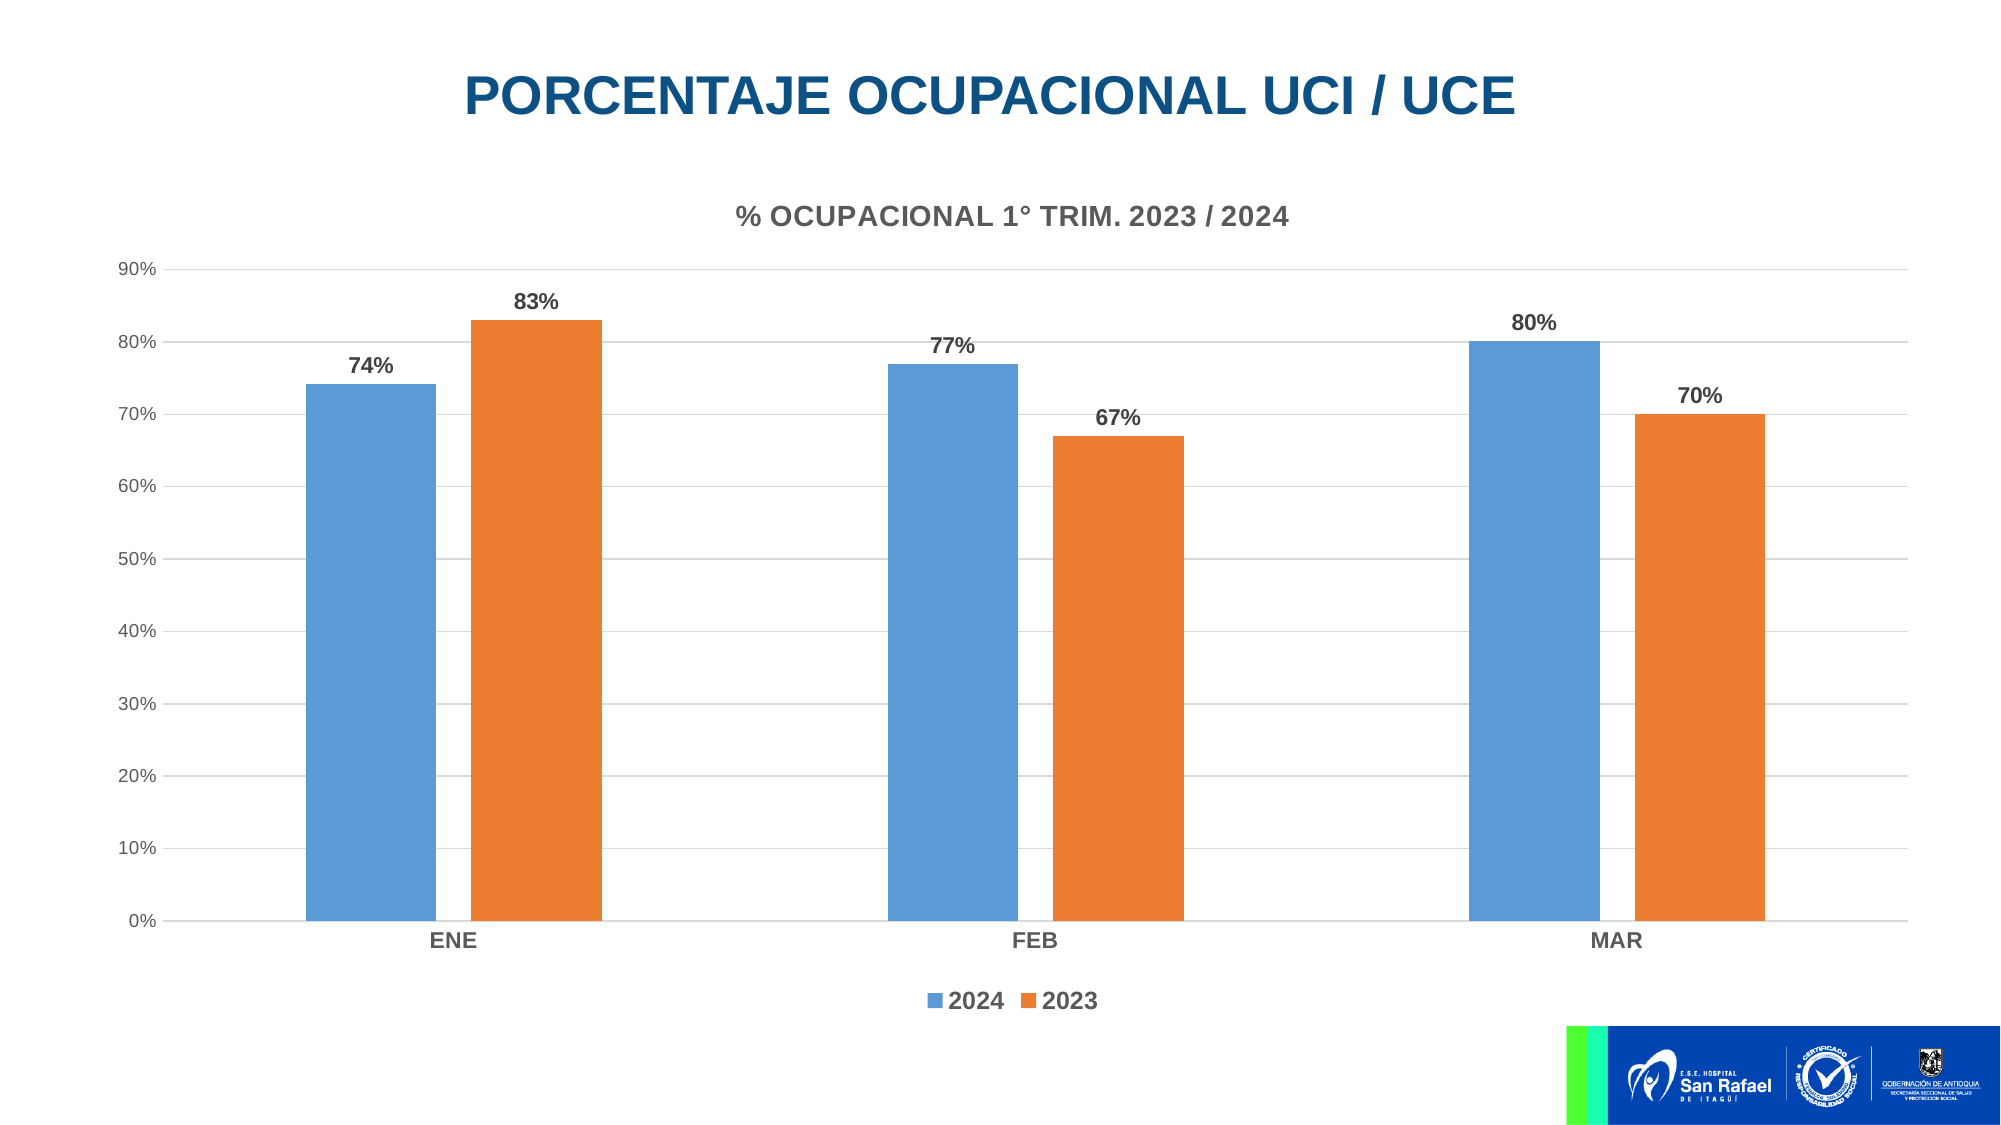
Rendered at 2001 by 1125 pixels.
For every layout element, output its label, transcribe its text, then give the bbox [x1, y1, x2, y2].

chart [80, 166, 1946, 1020]
picture [0, 0, 2001, 1125]
text_box PORCENTAJE OCUPACIONAL UCI / UCE [107, 59, 1874, 134]
